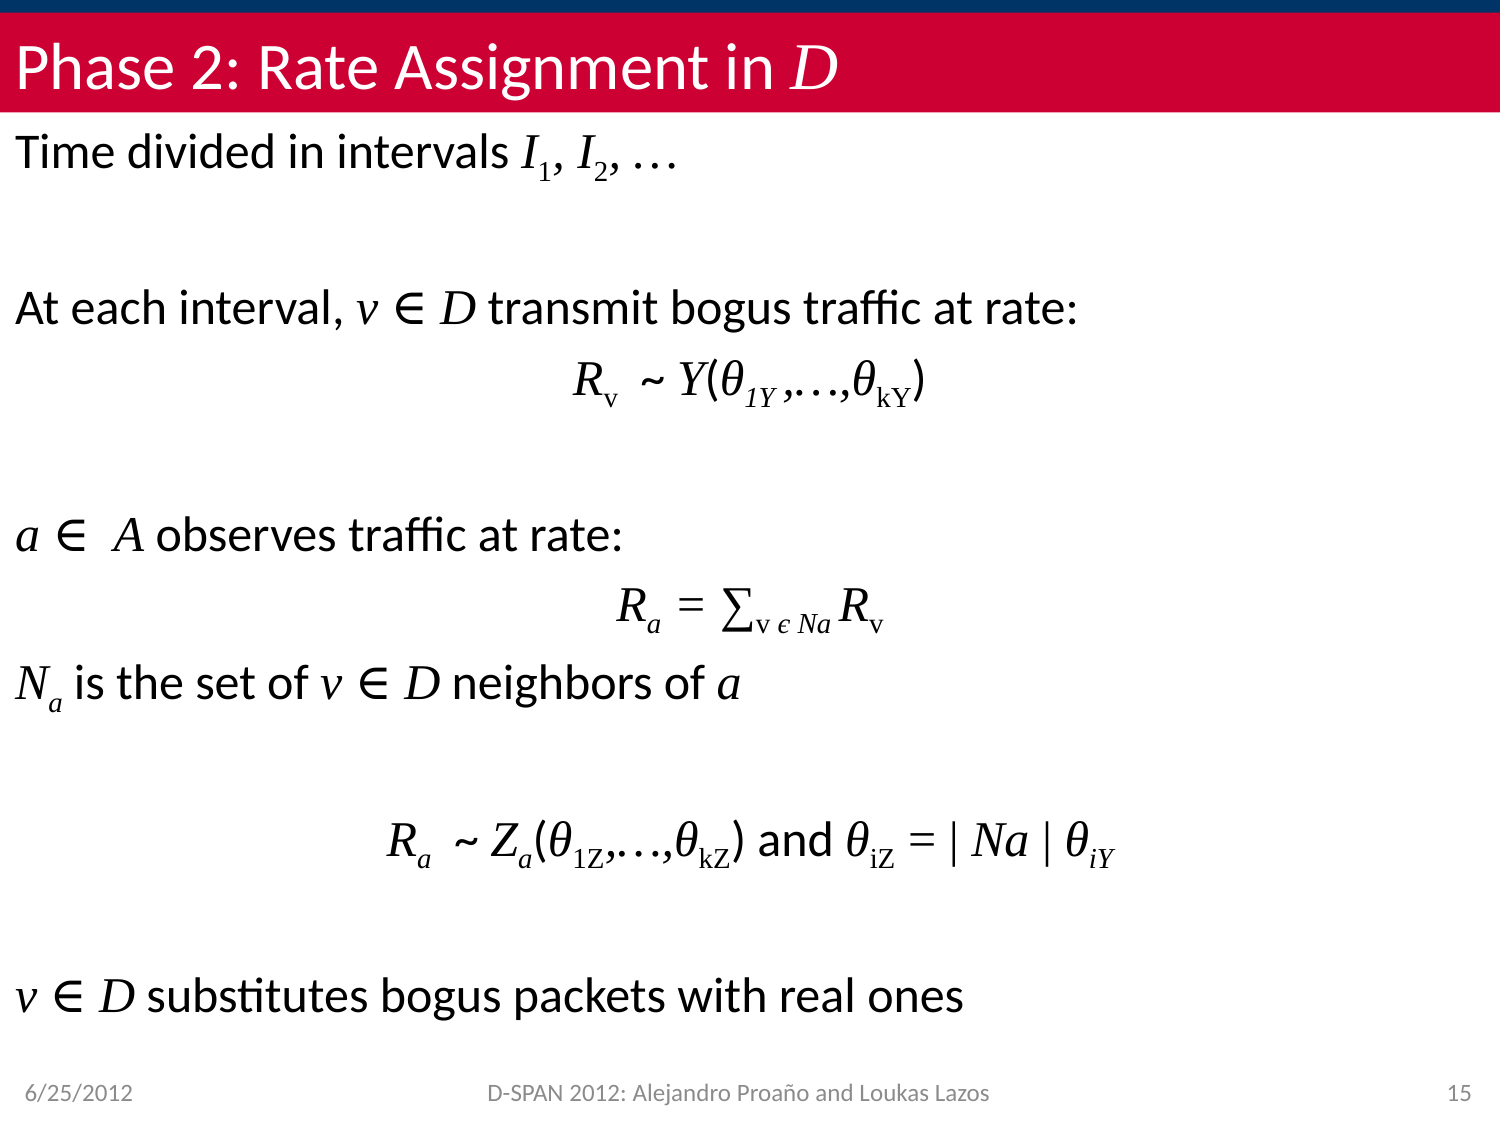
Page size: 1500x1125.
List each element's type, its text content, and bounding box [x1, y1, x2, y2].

slide_number 15 [1137, 1061, 1488, 1122]
text_box D-SPAN 2012: Alejandro Proaño and Loukas Lazos [460, 1061, 1018, 1122]
title Phase 2: Rate Assignment in D [0, 12, 1500, 110]
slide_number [9, 1061, 360, 1122]
list Time divided in intervals I1, I2, … At each interval, v ∈ D transmit bogus traffic at rate: Rv ~ Y(θ1Y ,…,θkY) a ∈ A observes traffic at rate: Ra = ∑v є Na Rv Na is the set of v ∈ D neighbors of a Ra ~ Za(θ1Z,…,θkZ) and θiZ = | Na | θiY v ∈ D substitutes bogus packets with real ones [0, 110, 1500, 1049]
